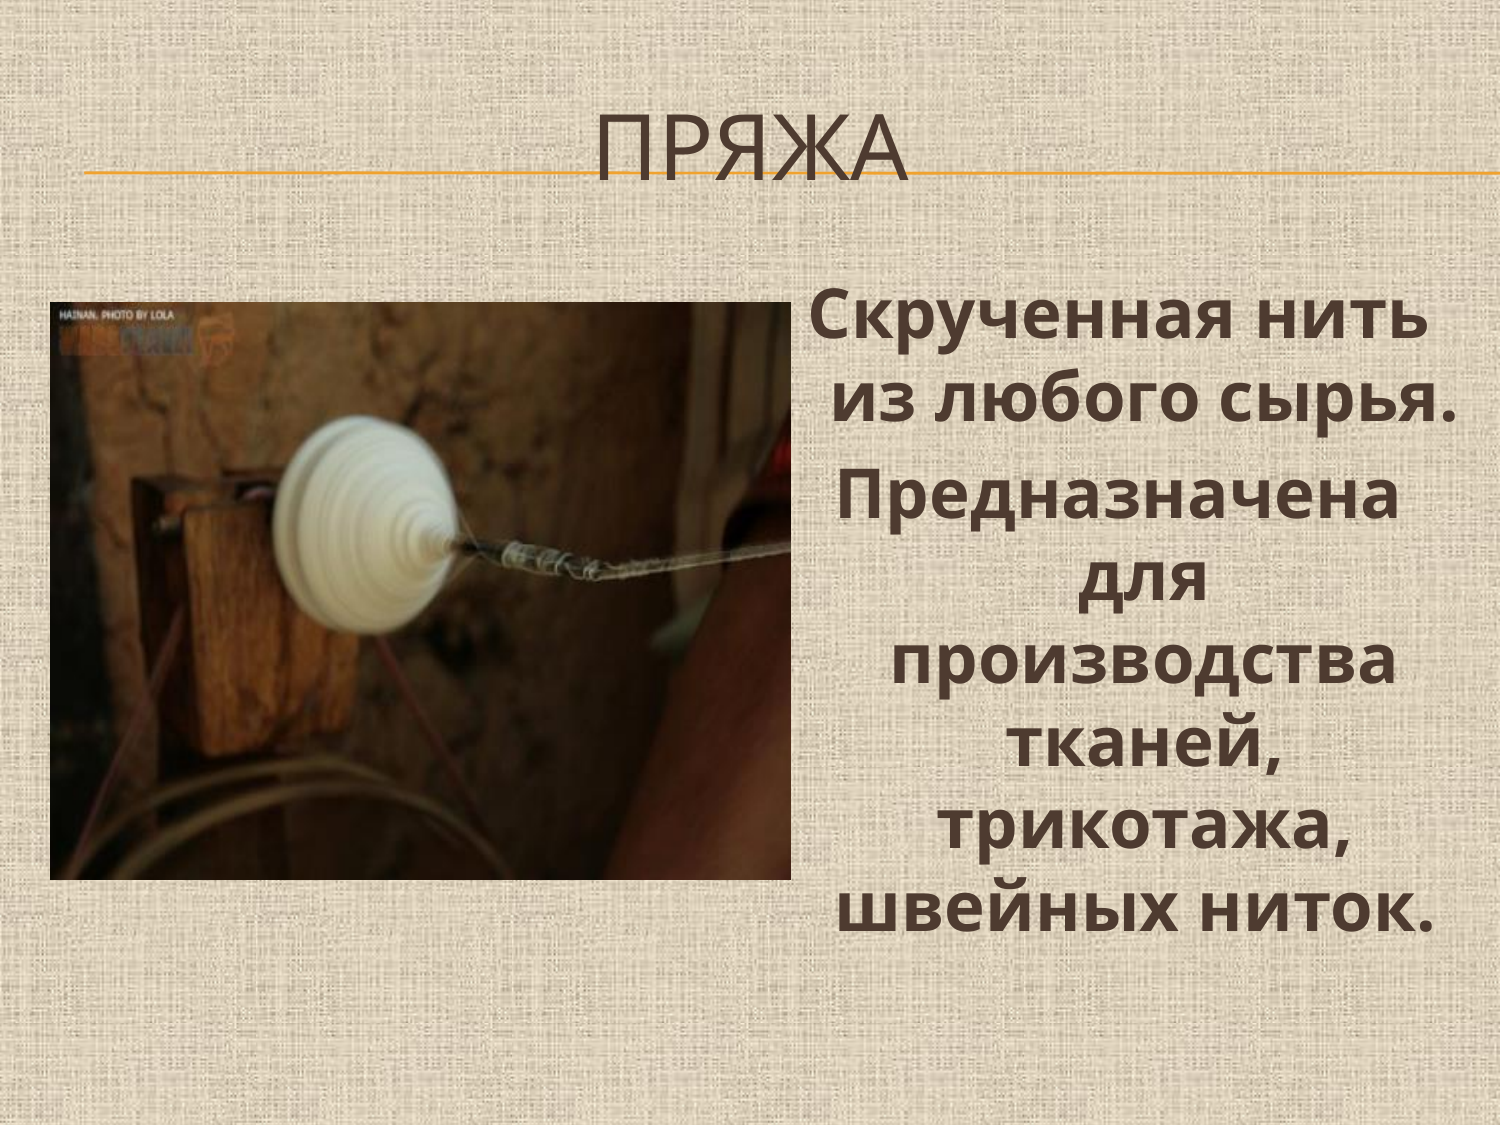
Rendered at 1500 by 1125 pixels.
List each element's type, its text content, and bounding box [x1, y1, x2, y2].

picture [0, 0, 1500, 1125]
list Скрученная нить из любого сырья. Предназначена для производства тканей, трикотажа, швейных ниток. [762, 262, 1475, 1038]
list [49, 302, 791, 880]
title Пряжа [49, 75, 1475, 213]
